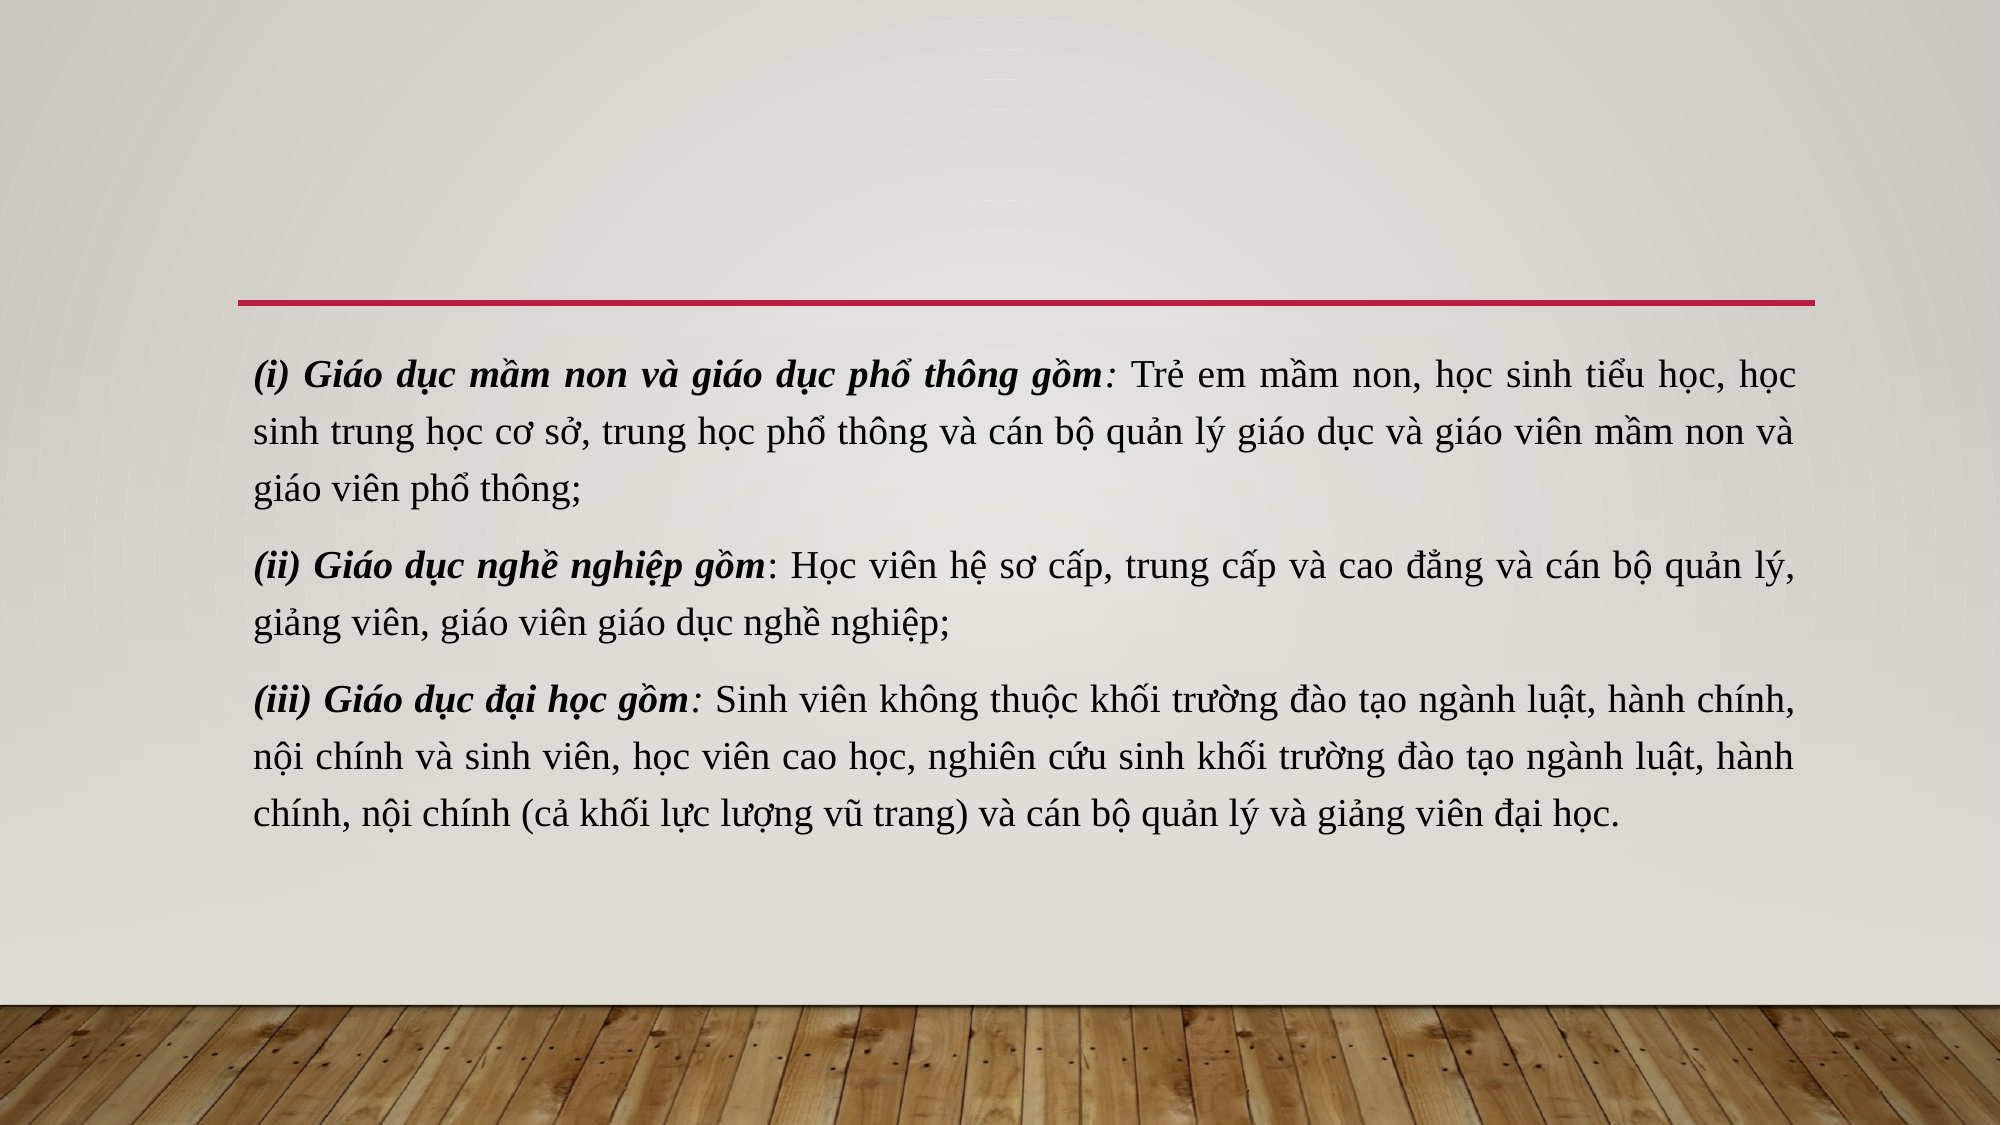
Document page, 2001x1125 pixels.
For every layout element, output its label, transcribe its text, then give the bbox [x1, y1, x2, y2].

picture [0, 1005, 2000, 1125]
list (i) Giáo dục mầm non và giáo dục phổ thông gồm: Trẻ em mầm non, học sinh tiểu học, học sinh trung học cơ sở, trung học phổ thông và cán bộ quản lý giáo dục và giáo viên mầm non và giáo viên phổ thông; (ii) Giáo dục nghề nghiệp gồm: Học viên hệ sơ cấp, trung cấp và cao đẳng và cán bộ quản lý, giảng viên, giáo viên giáo dục nghề nghiệp; (iii) Giáo dục đại học gồm: Sinh viên không thuộc khối trường đào tạo ngành luật, hành chính, nội chính và sinh viên, học viên cao học, nghiên cứu sinh khối trường đào tạo ngành luật, hành chính, nội chính (cả khối lực lượng vũ trang) và cán bộ quản lý và giảng viên đại học. [238, 330, 1814, 897]
